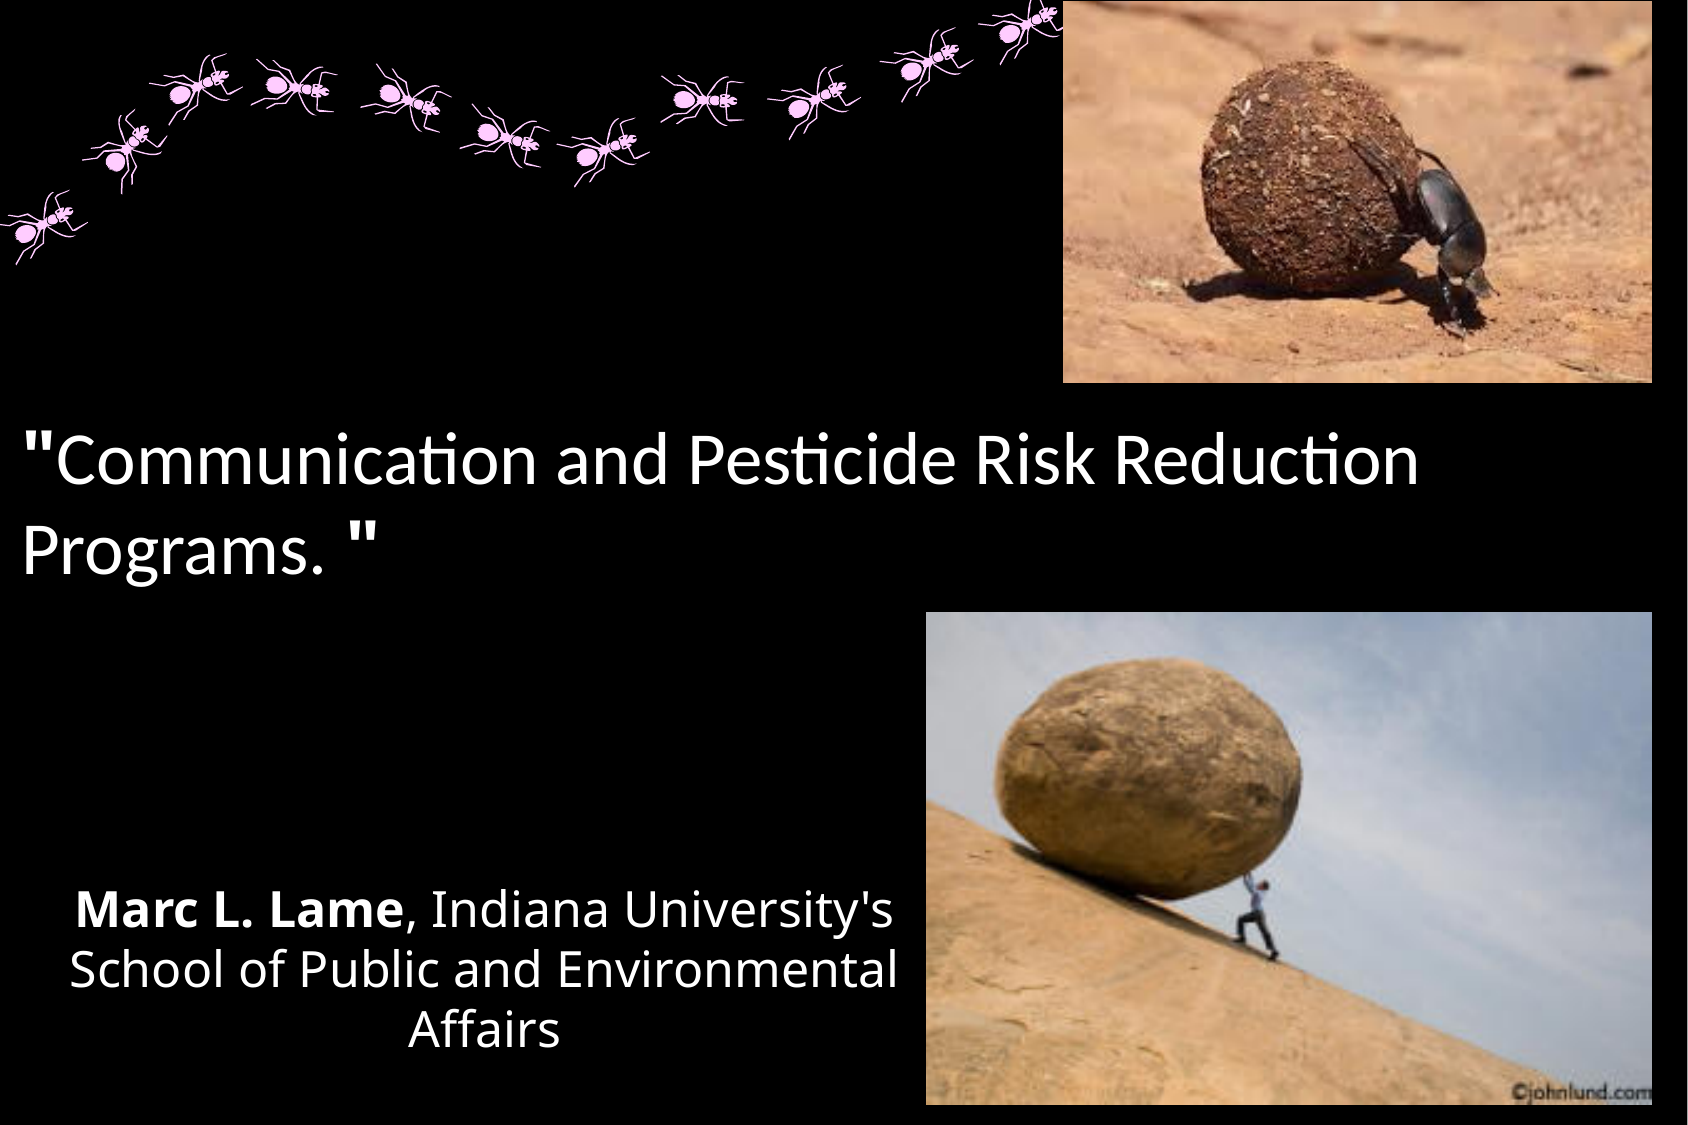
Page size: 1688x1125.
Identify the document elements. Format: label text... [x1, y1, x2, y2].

picture [925, 612, 1652, 1105]
text_box Marc L. Lame, Indiana University's School of Public and Environmental Affairs [41, 847, 915, 1088]
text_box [0, 0, 1066, 251]
text_box "Communication and Pesticide Risk Reduction Programs. " [6, 401, 1669, 687]
picture [1063, 1, 1652, 384]
